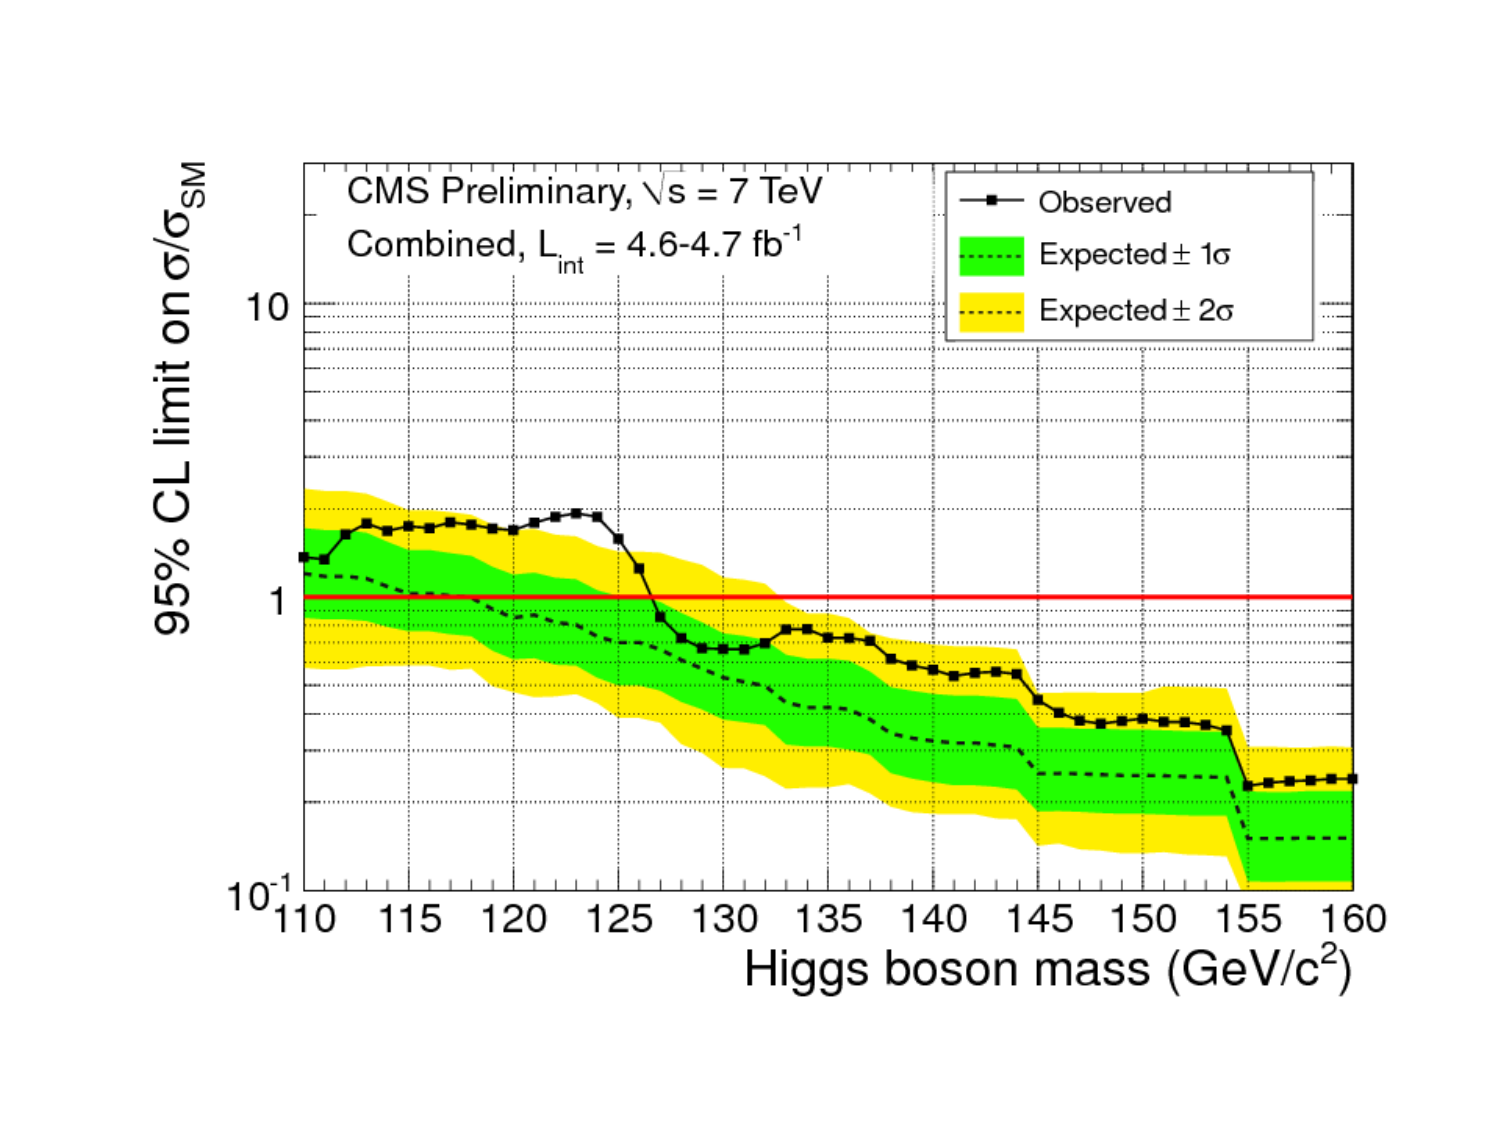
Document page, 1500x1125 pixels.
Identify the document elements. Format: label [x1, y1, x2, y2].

picture [94, 119, 1406, 1006]
